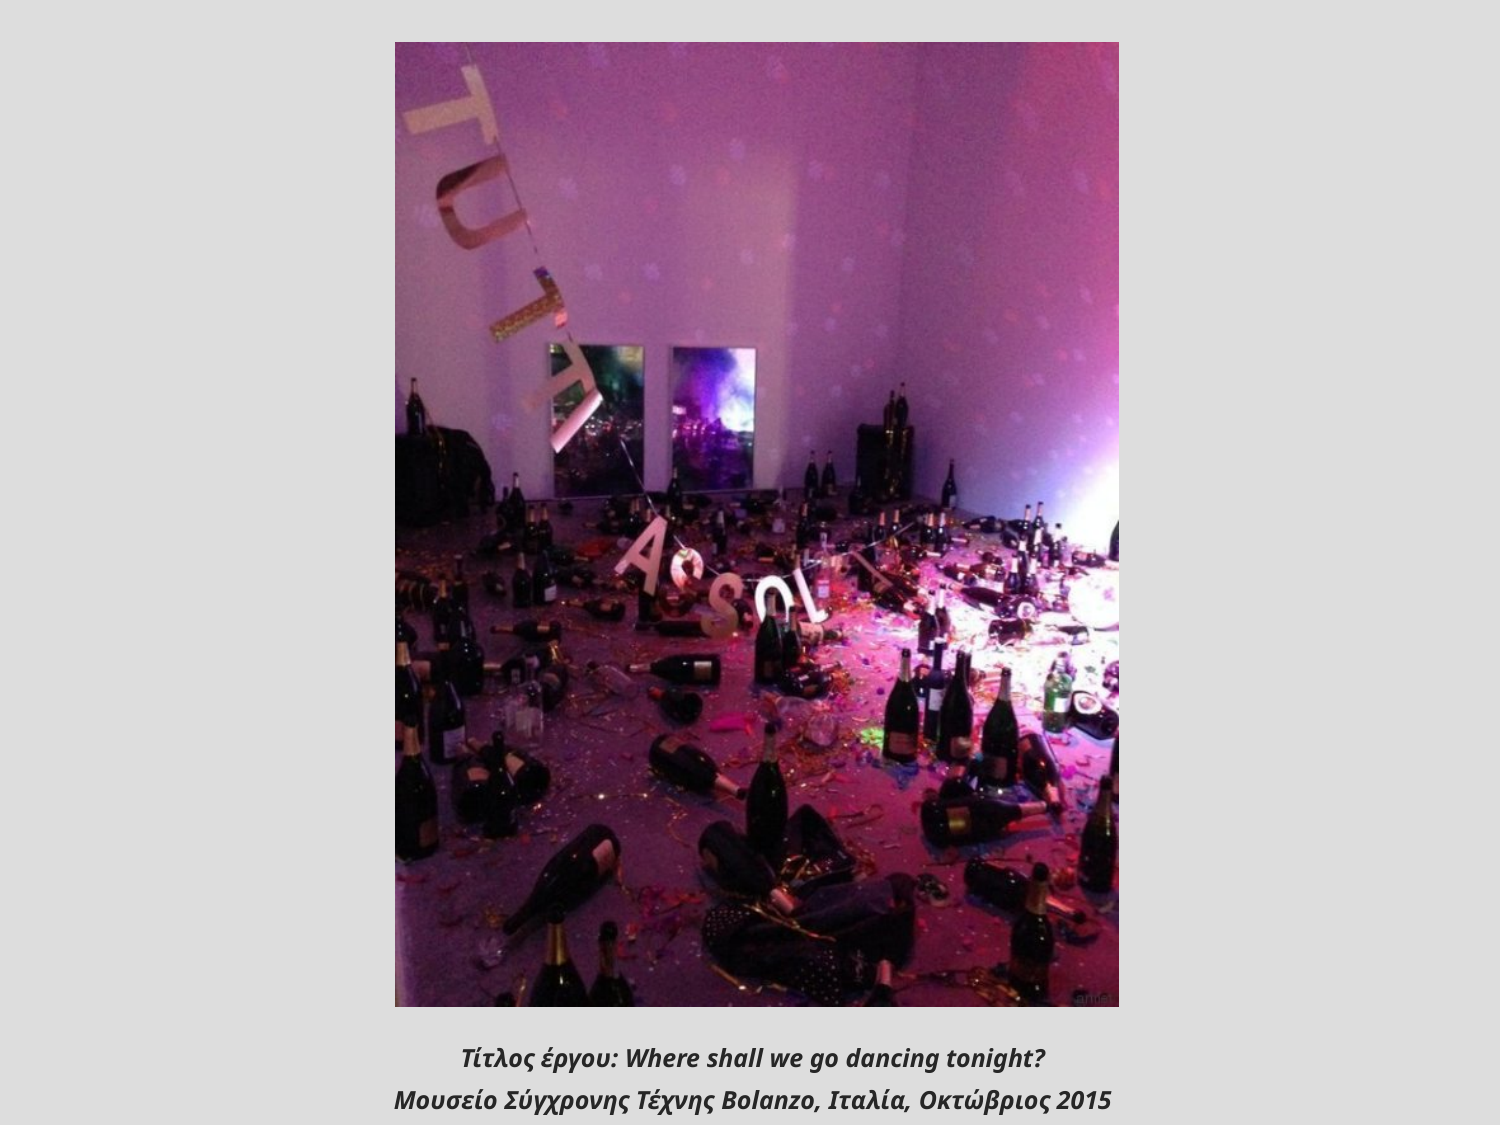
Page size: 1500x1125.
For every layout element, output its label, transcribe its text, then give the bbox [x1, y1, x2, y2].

picture [395, 42, 1119, 1008]
text_box Τίτλος έργου: Where shall we go dancing tonight? Μουσείο Σύγχρονης Τέχνης Bolanzo, Ιταλία, Οκτώβριος 2015 [0, 1034, 1500, 1123]
